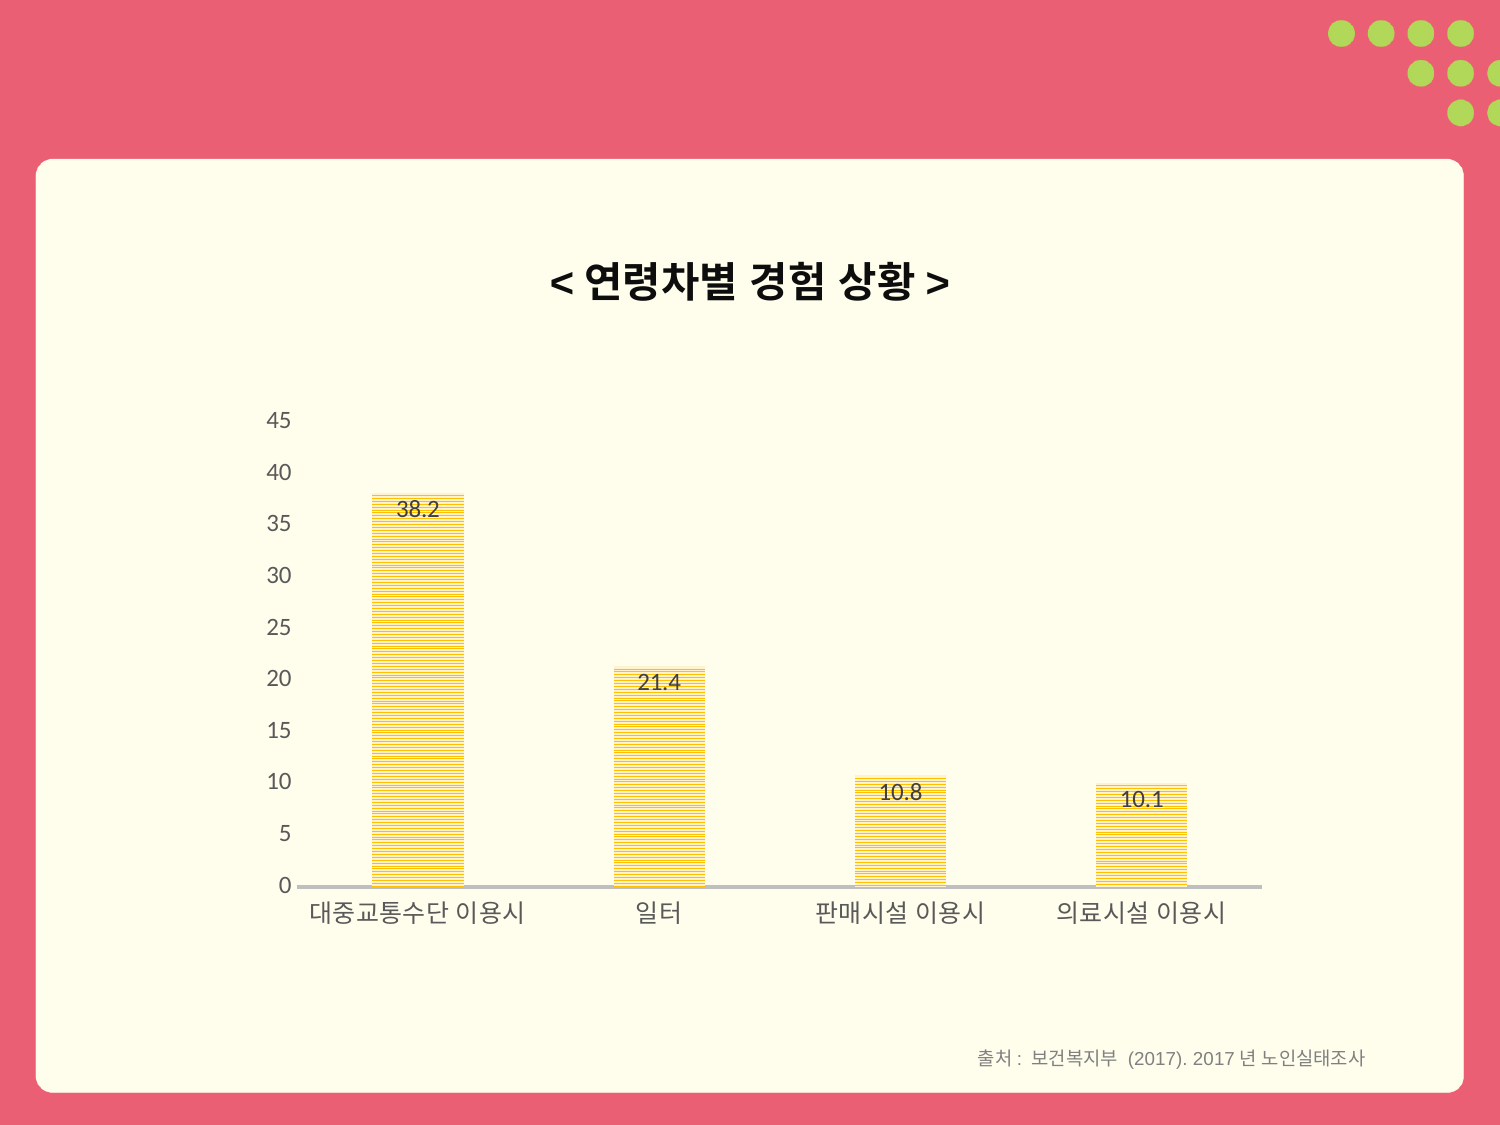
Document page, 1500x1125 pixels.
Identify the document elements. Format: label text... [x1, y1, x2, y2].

picture [0, 0, 1500, 1125]
slide_number 17 [1413, 1065, 1500, 1125]
chart [149, 272, 1385, 1016]
text_box <연령차별 경험 상황> [534, 248, 966, 272]
text_box 출처: 보건복지부 (2017). 2017년 노인실태조사 [962, 1039, 1381, 1077]
